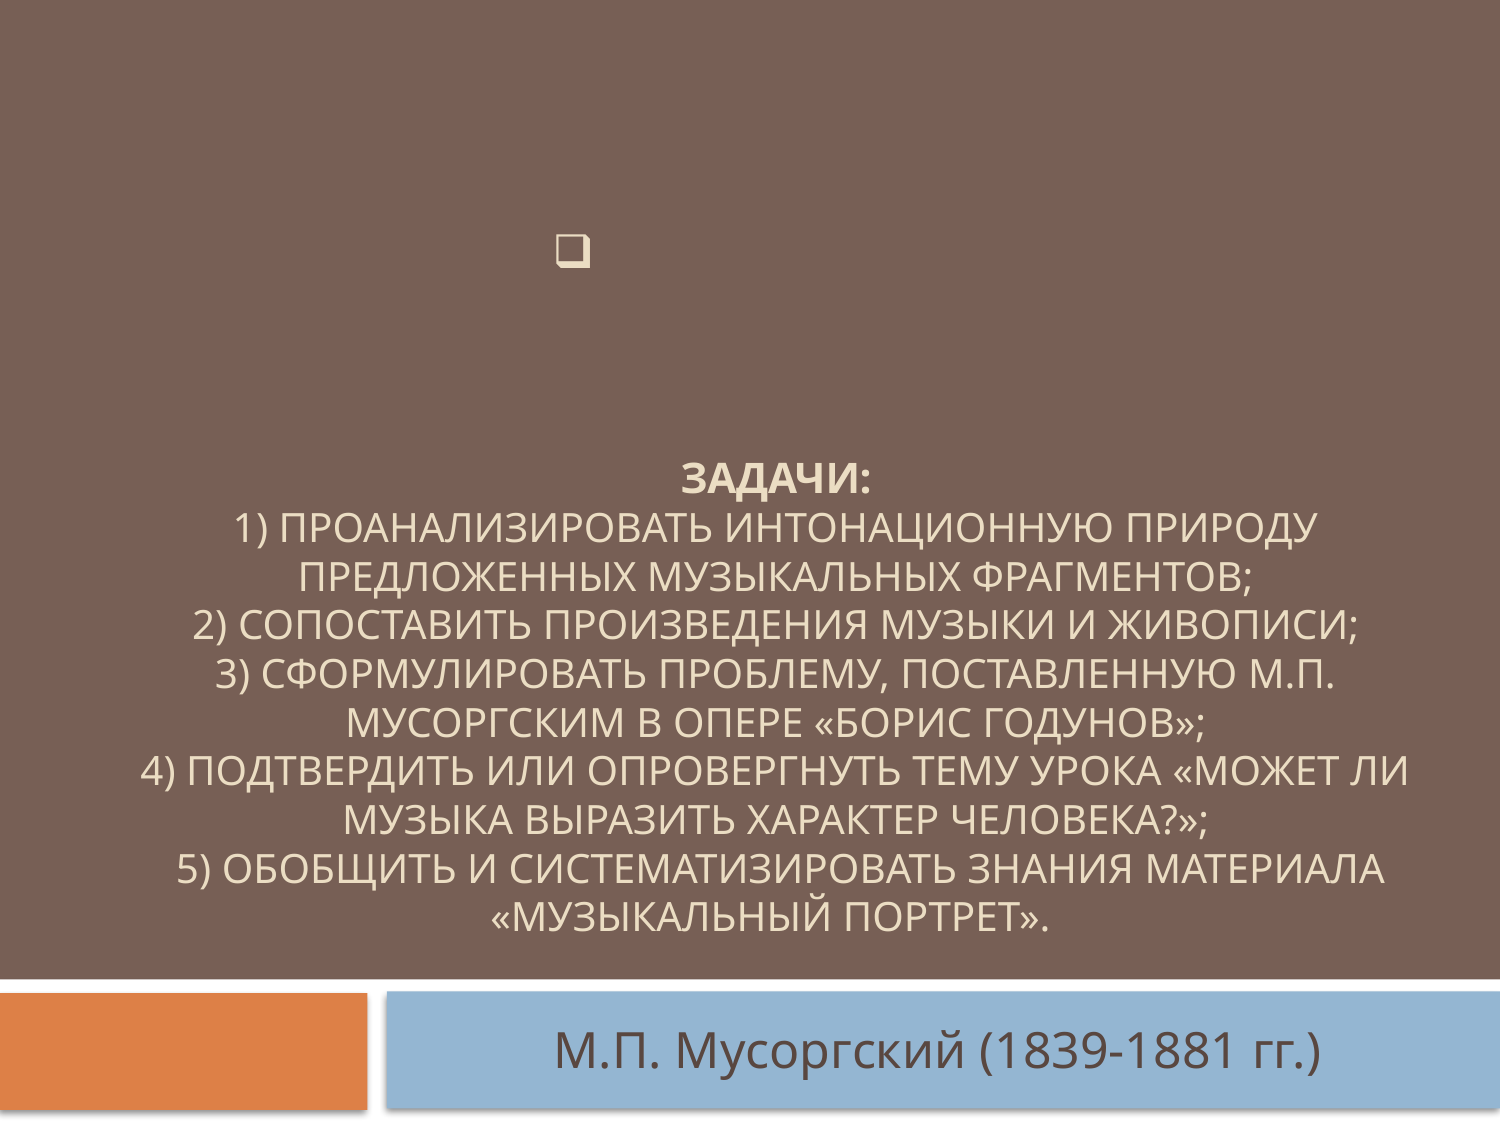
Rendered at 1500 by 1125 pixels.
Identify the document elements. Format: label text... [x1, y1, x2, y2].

subtitle М.П. Мусоргский (1839-1881 гг.) [387, 992, 1488, 1105]
title Задачи: 1) проанализировать интонационную природу предложенных музыкальных фрагментов; 2) сопоставить произведения музыки и живописи; 3) сформулировать проблему, поставленную М.П. Мусоргским в опере «Борис Годунов»; 4) подтвердить или опровергнуть тему урока «Может ли музыка выразить характер человека?»; 5) обобщить и систематизировать знания материала «Музыкальный портрет». [64, 219, 1462, 1059]
